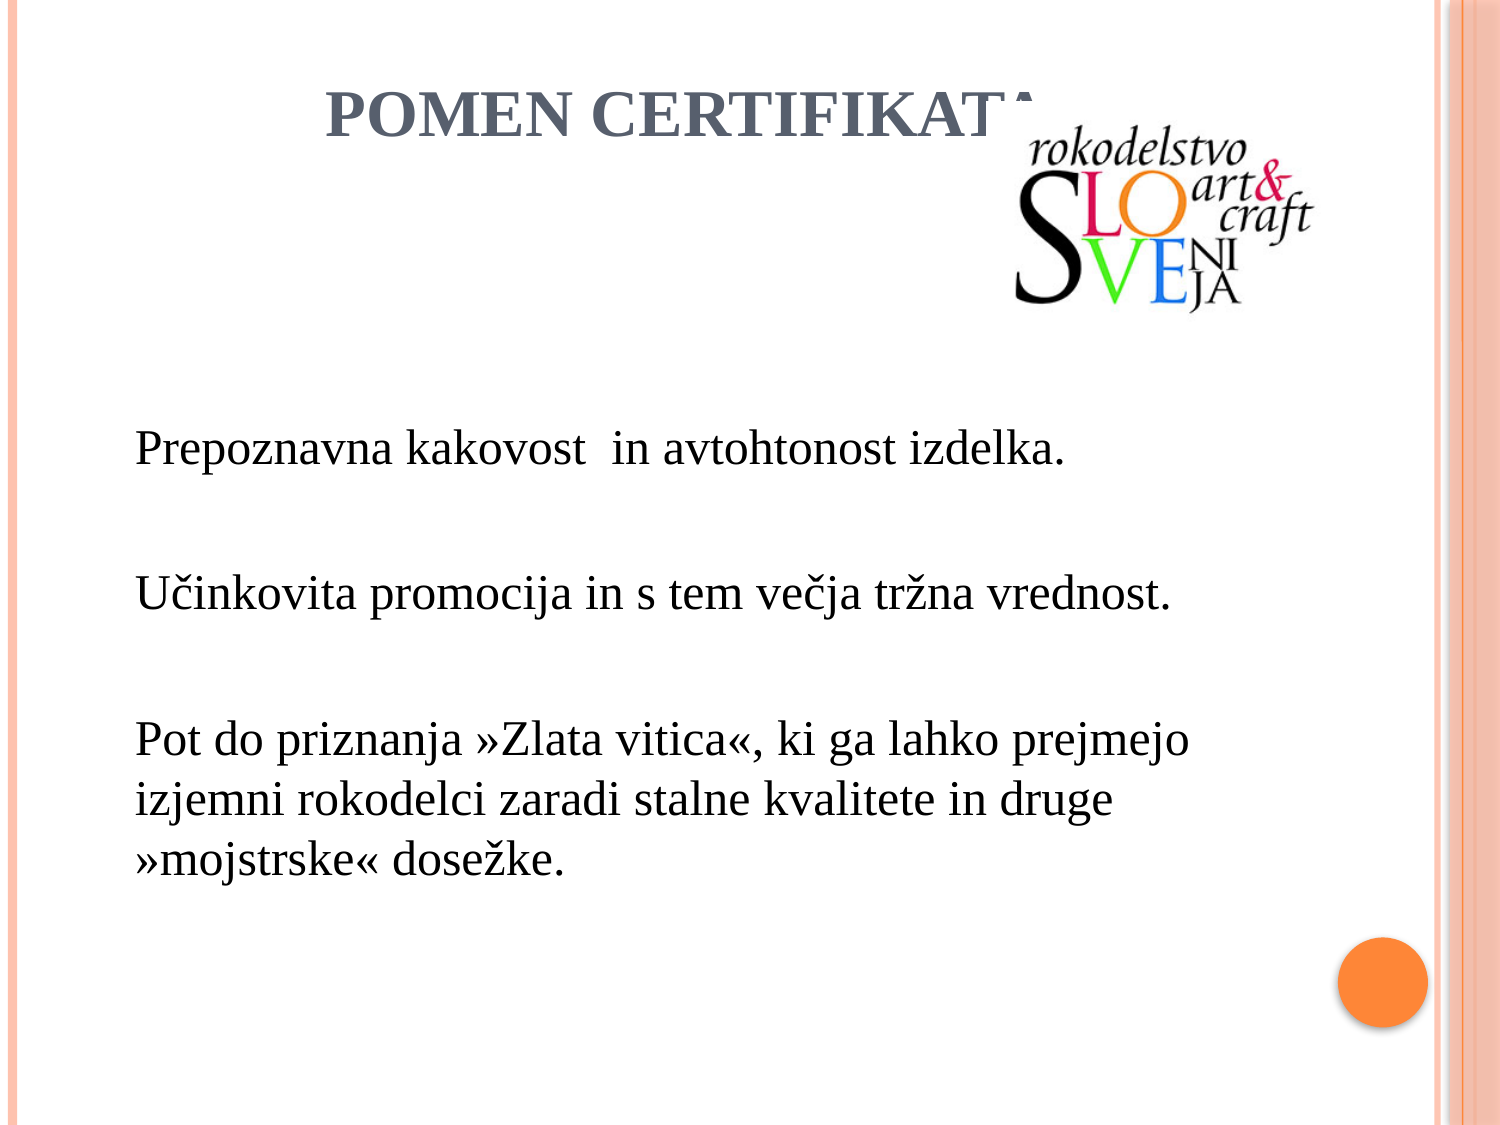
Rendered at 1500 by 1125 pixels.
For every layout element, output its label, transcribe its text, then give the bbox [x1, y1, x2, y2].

title Pomen certifikata [75, 45, 1300, 233]
list Prepoznavna kakovost in avtohtonost izdelka. Učinkovita promocija in s tem večja tržna vrednost. Pot do priznanja »Zlata vitica«, ki ga lahko prejmejo izjemni rokodelci zaradi stalne kvalitete in druge »mojstrske« dosežke. [75, 262, 1300, 1062]
picture [985, 101, 1342, 335]
